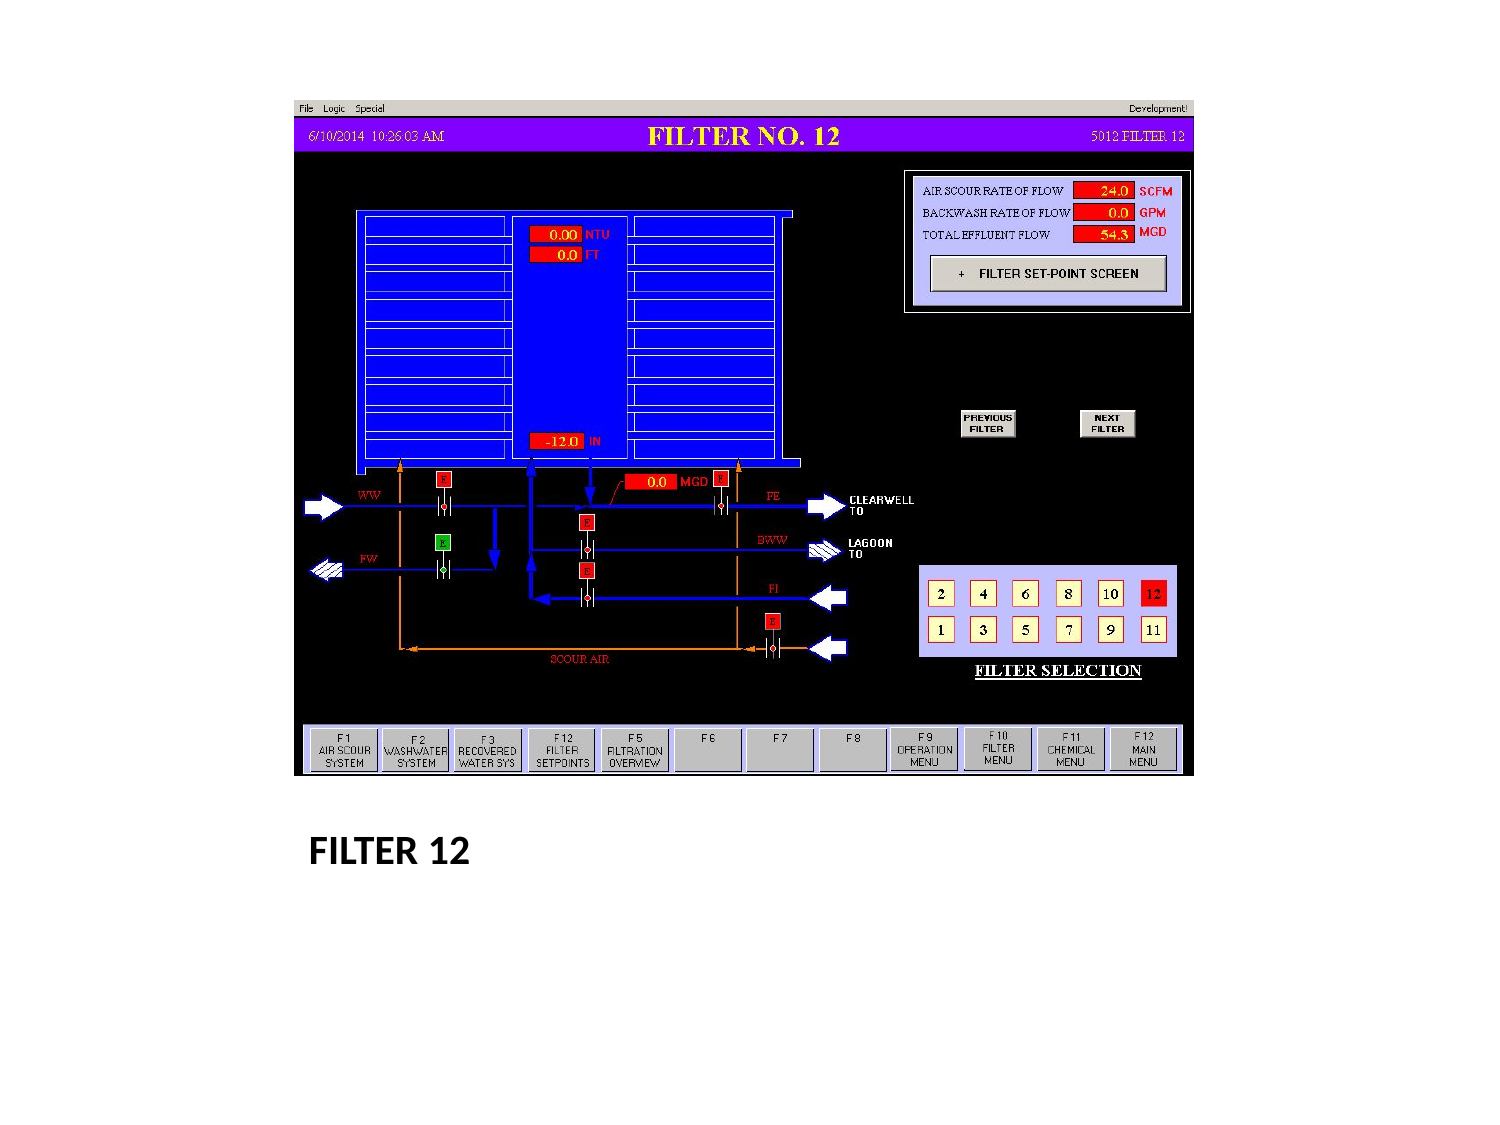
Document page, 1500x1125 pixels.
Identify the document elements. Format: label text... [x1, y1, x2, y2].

title FILTER 12 [294, 787, 1194, 881]
picture [293, 100, 1195, 776]
